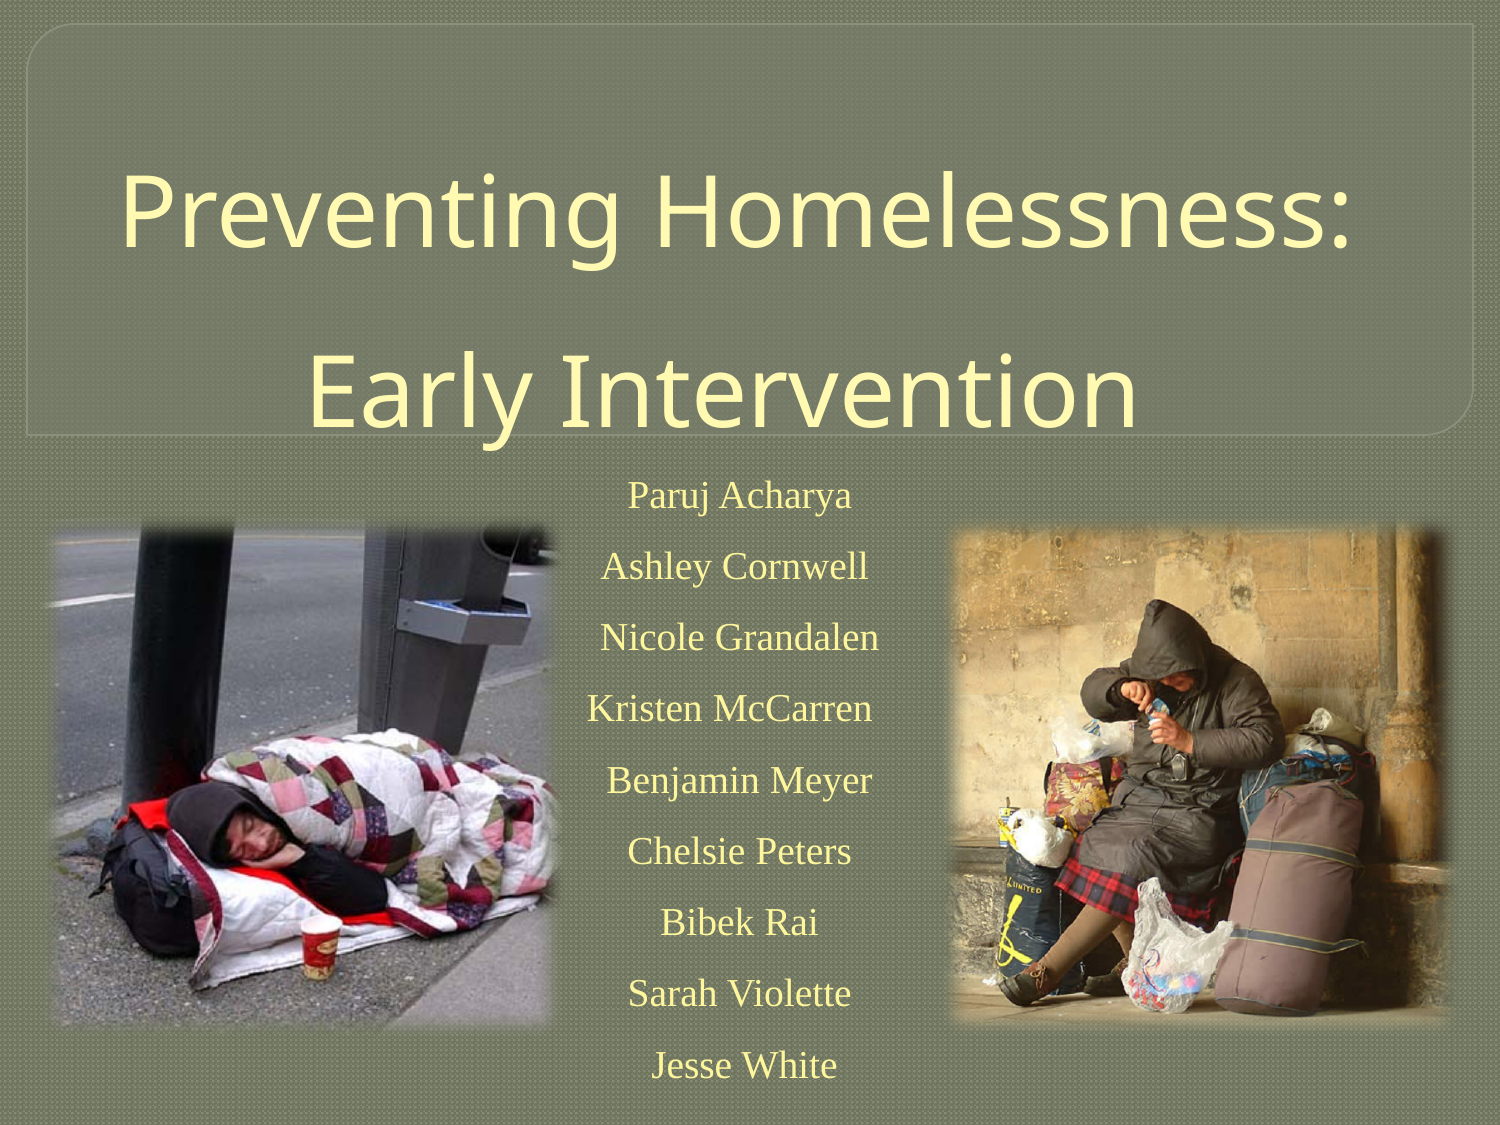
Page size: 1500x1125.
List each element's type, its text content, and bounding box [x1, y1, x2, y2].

title Preventing Homelessness: Early Intervention [76, 0, 1427, 511]
picture [37, 512, 566, 1041]
picture [937, 512, 1463, 1038]
subtitle Paruj Acharya Ashley Cornwell Nicole Grandalen Kristen McCarren Benjamin Meyer Chelsie Peters Bibek Rai Sarah Violette Jesse White [524, 437, 988, 1076]
